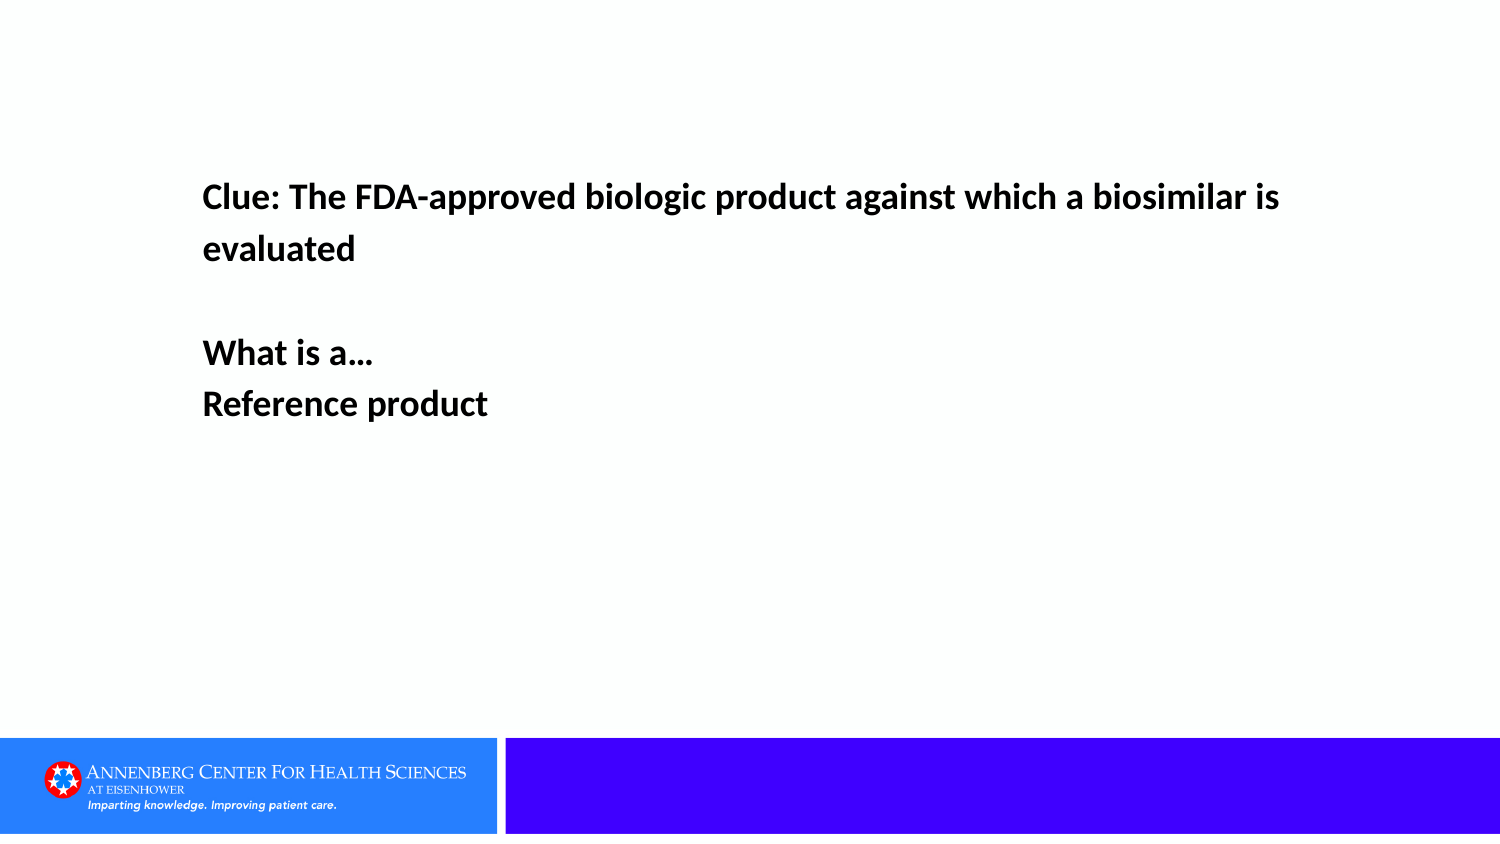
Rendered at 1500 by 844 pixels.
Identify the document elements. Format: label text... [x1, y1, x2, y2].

title Clue: The FDA-approved biologic product against which a biosimilar is evaluated What is a… Reference product [187, 138, 1313, 432]
picture [0, 0, 1500, 844]
